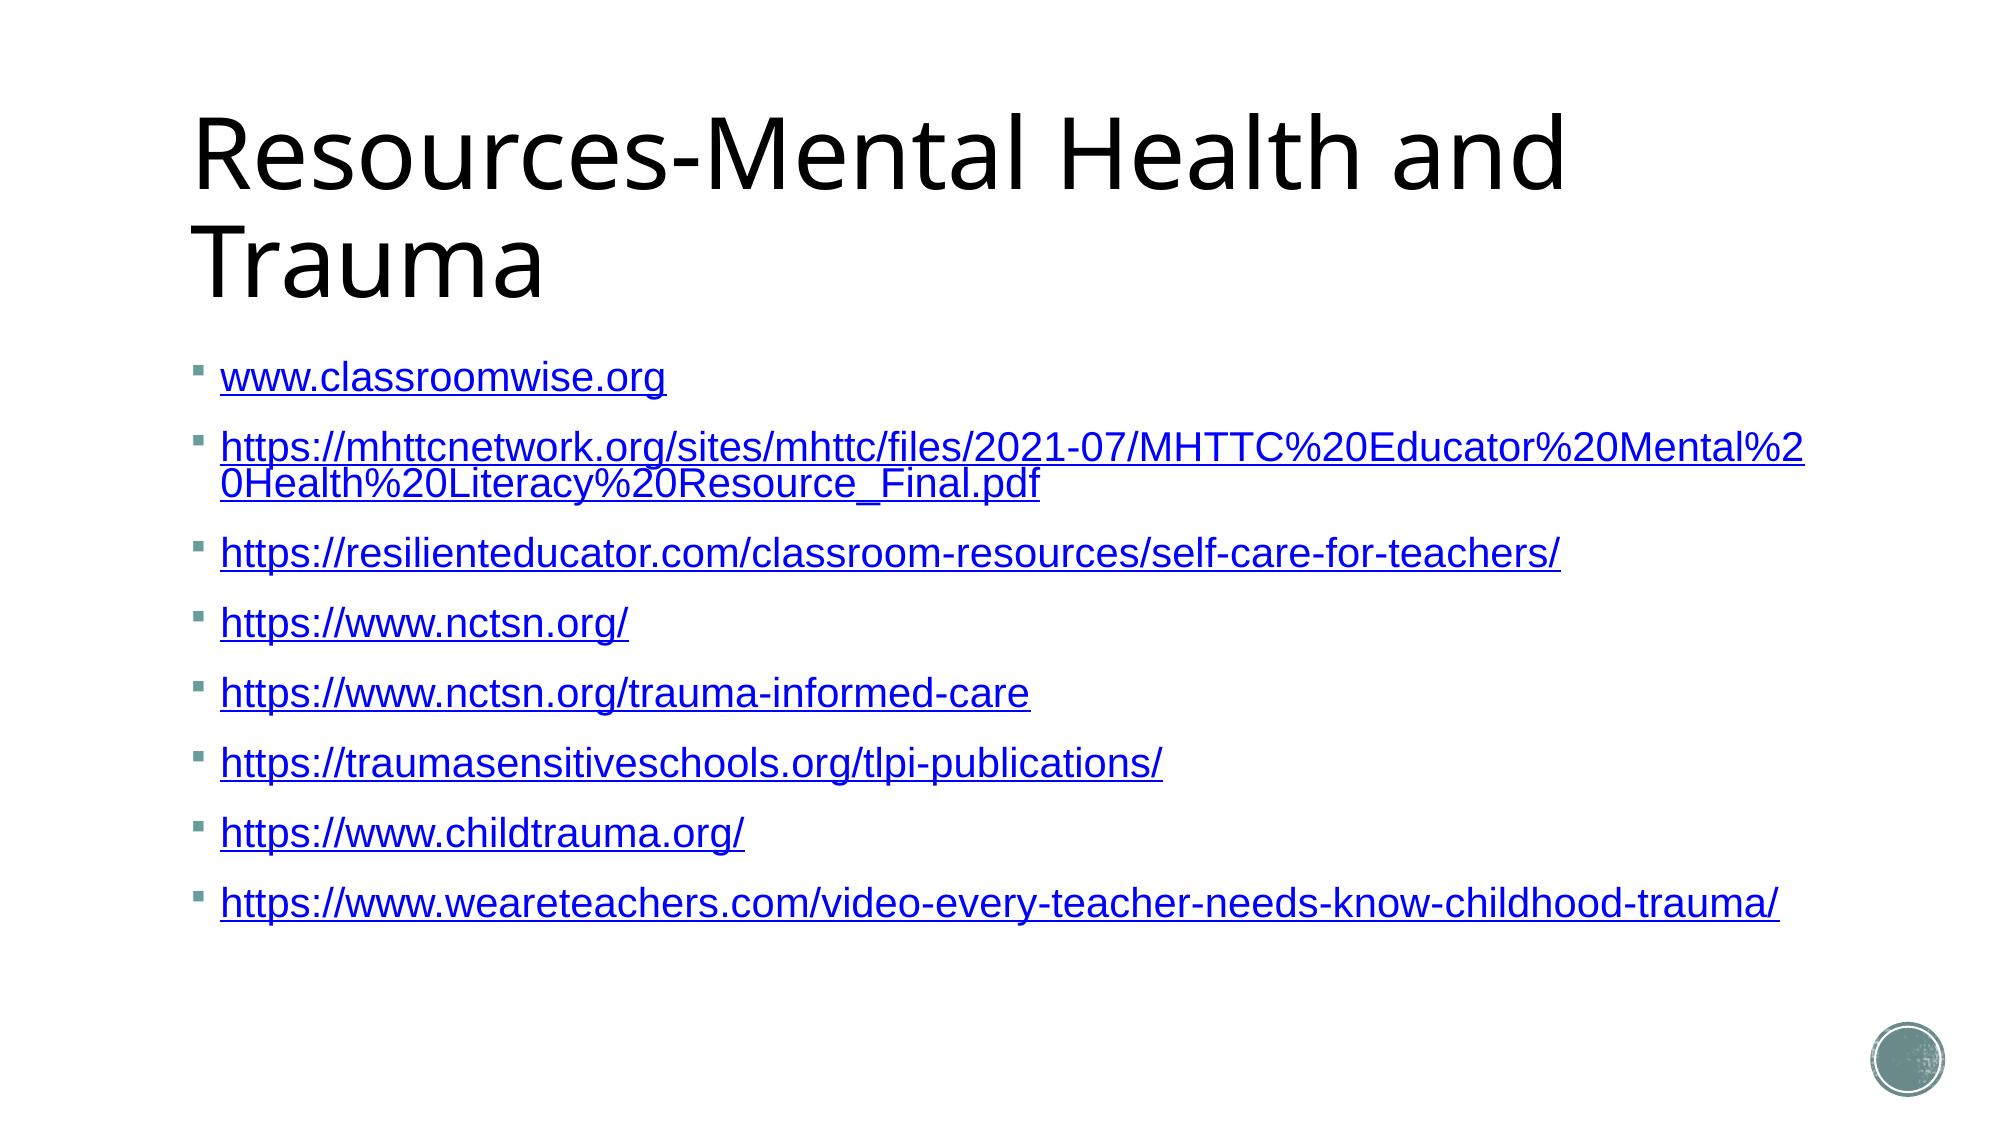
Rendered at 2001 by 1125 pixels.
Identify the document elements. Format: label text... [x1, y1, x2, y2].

title Resources-Mental Health and Trauma [175, 79, 1826, 344]
list www.classroomwise.org https://mhttcnetwork.org/sites/mhttc/files/2021-07/MHTTC%20Educator%20Mental%20Health%20Literacy%20Resource_Final.pdf https://resilienteducator.com/classroom-resources/self-care-for-teachers/ https://www.nctsn.org/ https://www.nctsn.org/trauma-informed-care https://traumasensitiveschools.org/tlpi-publications/ https://www.childtrauma.org/ https://www.weareteachers.com/video-every-teacher-needs-know-childhood-trauma/ [175, 348, 1826, 1013]
